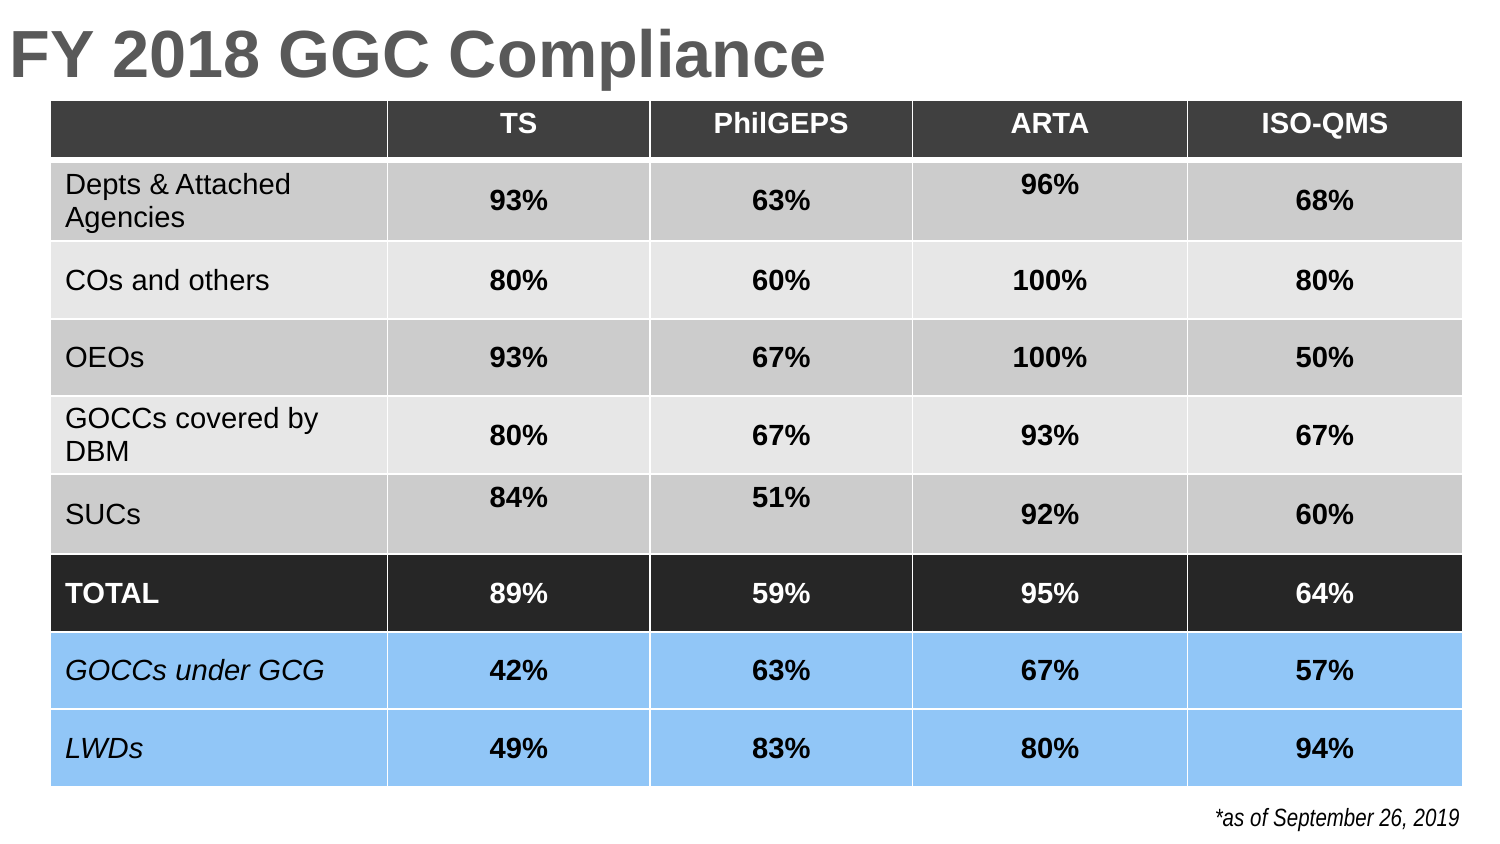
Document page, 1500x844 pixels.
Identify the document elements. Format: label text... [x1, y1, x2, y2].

table_cell 93% [913, 397, 1187, 473]
table_cell 100% [913, 242, 1187, 318]
table_cell 96% [913, 163, 1187, 240]
table_cell TOTAL [51, 555, 387, 631]
table_cell 60% [1188, 475, 1462, 553]
table_cell 80% [913, 710, 1187, 786]
table_cell 64% [1188, 555, 1462, 631]
table_cell 67% [651, 320, 912, 395]
table_cell 80% [388, 242, 649, 318]
table_header [51, 125, 387, 157]
table_cell 60% [651, 242, 912, 318]
table_cell 93% [388, 163, 649, 240]
table_cell 67% [651, 397, 912, 473]
table_cell 49% [388, 710, 649, 786]
table_cell Depts & Attached Agencies [51, 163, 387, 240]
table_cell 92% [913, 475, 1187, 553]
table_cell 59% [651, 555, 912, 631]
table_cell SUCs [51, 475, 387, 553]
table_cell 80% [388, 397, 649, 473]
table_cell LWDs [51, 710, 387, 786]
table_cell GOCCs under GCG [51, 633, 387, 708]
table_header TS [388, 125, 649, 157]
table_cell 67% [1188, 397, 1462, 473]
table_cell COs and others [51, 242, 387, 318]
table_cell 57% [1188, 633, 1462, 708]
table_cell 42% [388, 633, 649, 708]
table_cell OEOs [51, 320, 387, 395]
table_cell 80% [1188, 242, 1462, 318]
title FY 2018 GGC Compliance [0, 0, 1495, 125]
table_cell 89% [388, 555, 649, 631]
table_cell 83% [651, 710, 912, 786]
table_cell 94% [1188, 710, 1462, 786]
table_cell 50% [1188, 320, 1462, 395]
table_header ISO-QMS [1188, 125, 1462, 157]
table_cell 68% [1188, 163, 1462, 240]
table_cell 84% [388, 475, 649, 553]
table_cell 67% [913, 633, 1187, 708]
table_header ARTA [913, 125, 1187, 157]
text_box *as of September 26, 2019 [825, 793, 1475, 839]
table_cell 51% [651, 475, 912, 553]
table_cell 95% [913, 555, 1187, 631]
table_cell 100% [913, 320, 1187, 395]
table_cell 93% [388, 320, 649, 395]
table_cell 63% [651, 633, 912, 708]
table_cell 63% [651, 163, 912, 240]
table_cell GOCCs covered by DBM [51, 397, 387, 473]
table_header PhilGEPS [651, 125, 912, 157]
